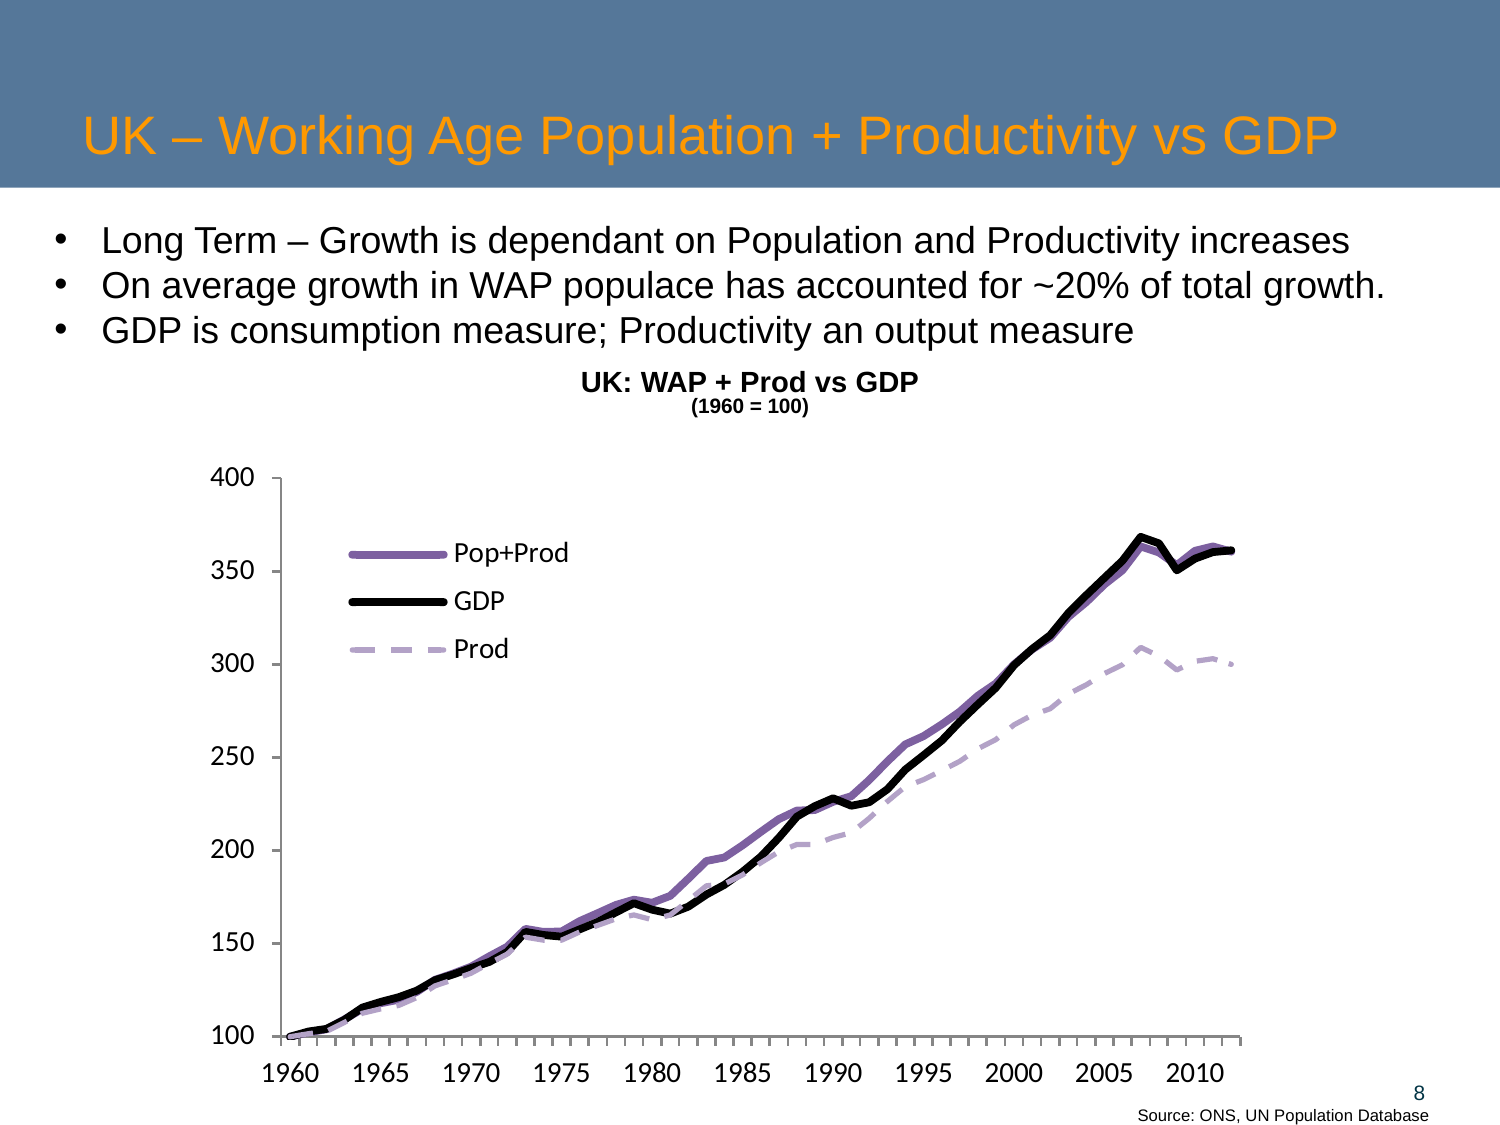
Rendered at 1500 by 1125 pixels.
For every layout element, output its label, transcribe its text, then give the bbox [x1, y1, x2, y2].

text_box UK – Working Age Population + Productivity vs GDP [74, 20, 1425, 174]
text_box Source: ONS, UN Population Database [1137, 1104, 1499, 1125]
text_box Long Term – Growth is dependant on Population and Productivity increases On average growth in WAP populace has accounted for ~20% of total growth. GDP is consumption measure; Productivity an output measure [39, 208, 1455, 359]
text_box UK: WAP + Prod vs GDP (1960 = 100) [512, 362, 988, 426]
picture [201, 444, 1296, 1102]
